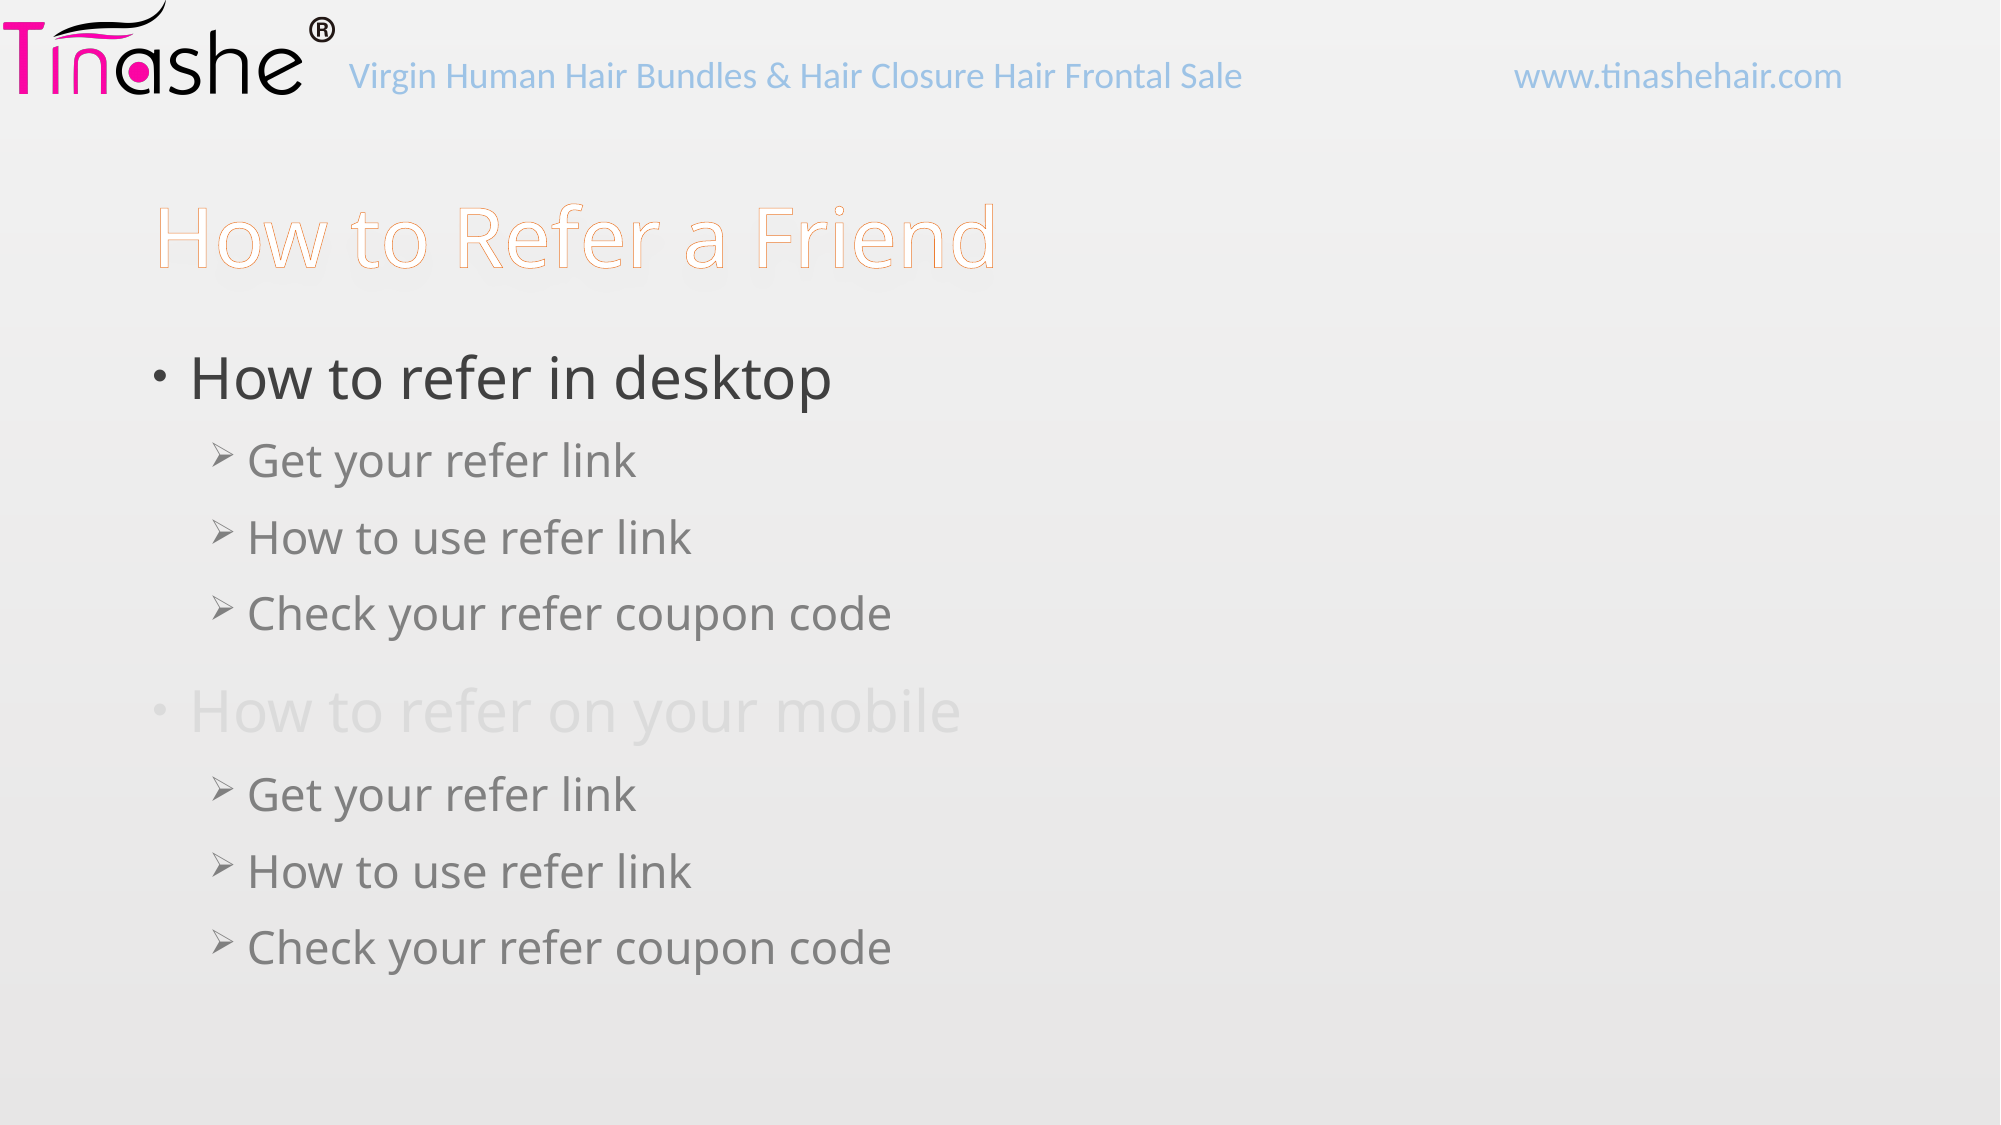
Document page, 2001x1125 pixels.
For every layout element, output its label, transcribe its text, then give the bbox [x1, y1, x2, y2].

picture [0, 0, 335, 99]
list How to refer in desktop Get your refer link How to use refer link Check your refer coupon code How to refer on your mobile Get your refer link How to use refer link Check your refer coupon code [137, 318, 1863, 1054]
title How to Refer a Friend [137, 75, 1863, 293]
